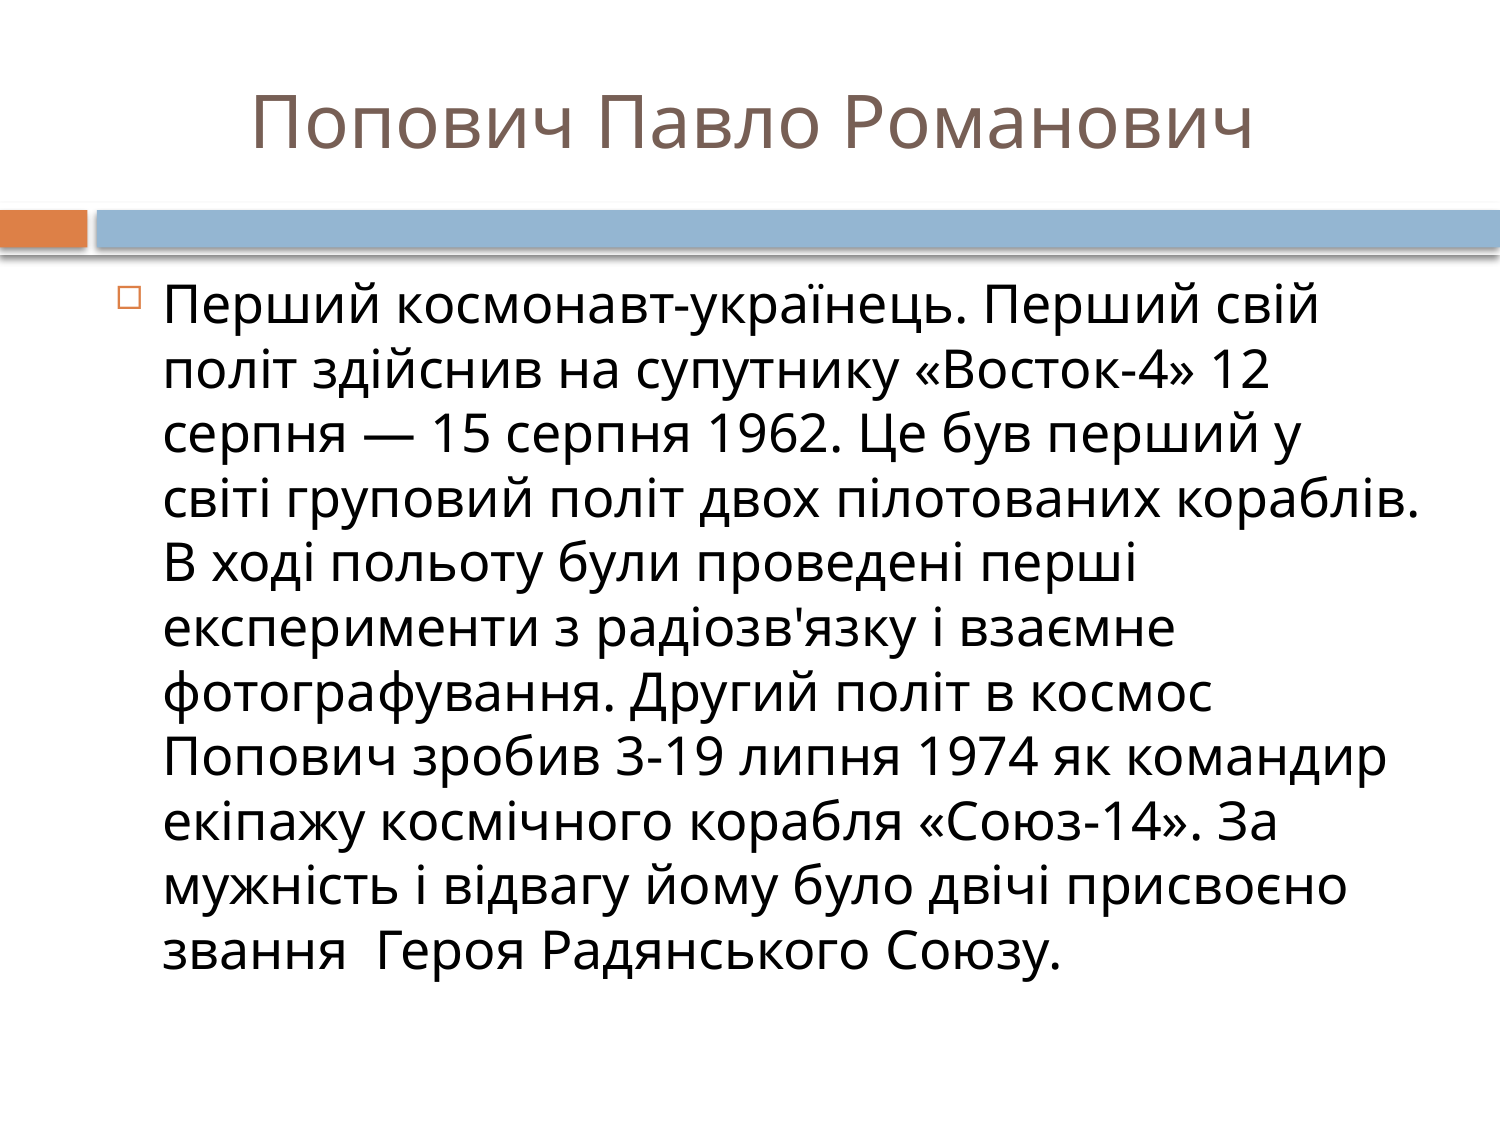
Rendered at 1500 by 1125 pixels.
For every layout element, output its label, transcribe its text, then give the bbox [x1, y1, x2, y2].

title Попович Павло Романович [100, 37, 1438, 200]
list Перший космонавт-українець. Перший свій політ здійснив на супутнику «Восток-4» 12 серпня — 15 серпня 1962. Це був перший у світі груповий політ двох пілотованих кораблів. В ході польоту були проведені перші експерименти з радіозв'язку і взаємне фотографування. Другий політ в космос Попович зробив 3-19 липня 1974 як командир екіпажу космічного корабля «Союз-14». За мужність і відвагу йому було двічі присвоєно звання Героя Радянського Союзу. [100, 262, 1438, 1000]
